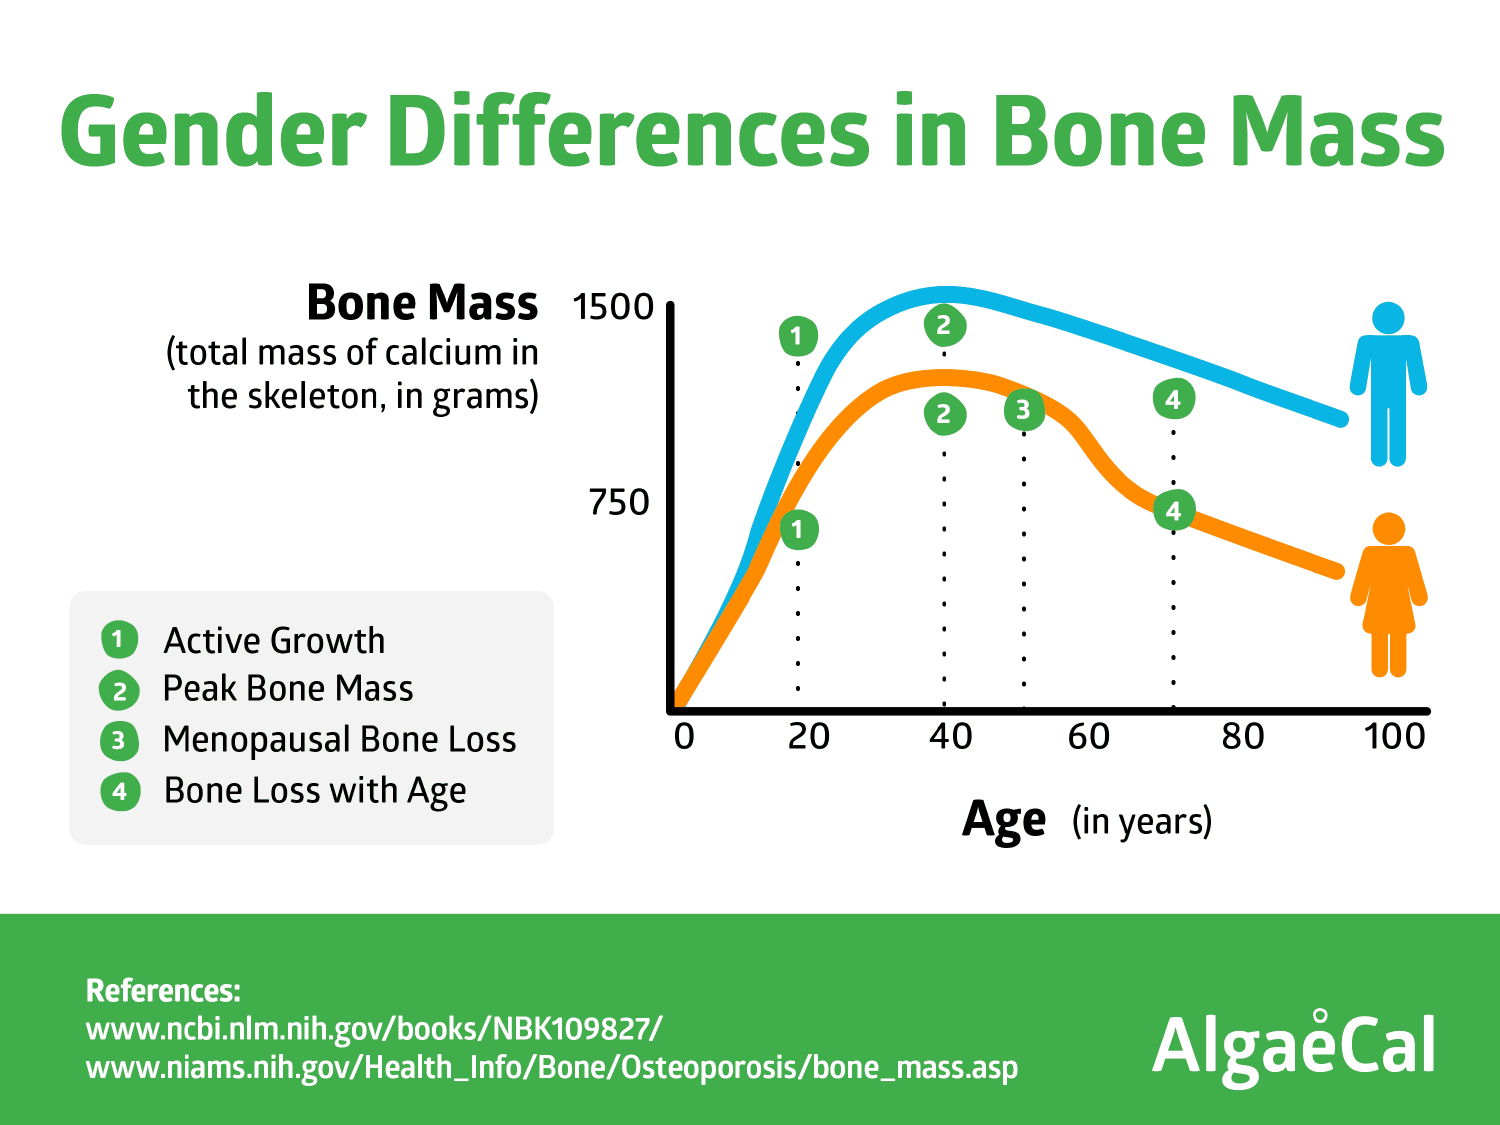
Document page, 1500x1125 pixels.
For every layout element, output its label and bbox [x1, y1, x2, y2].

list [0, 0, 1500, 1125]
